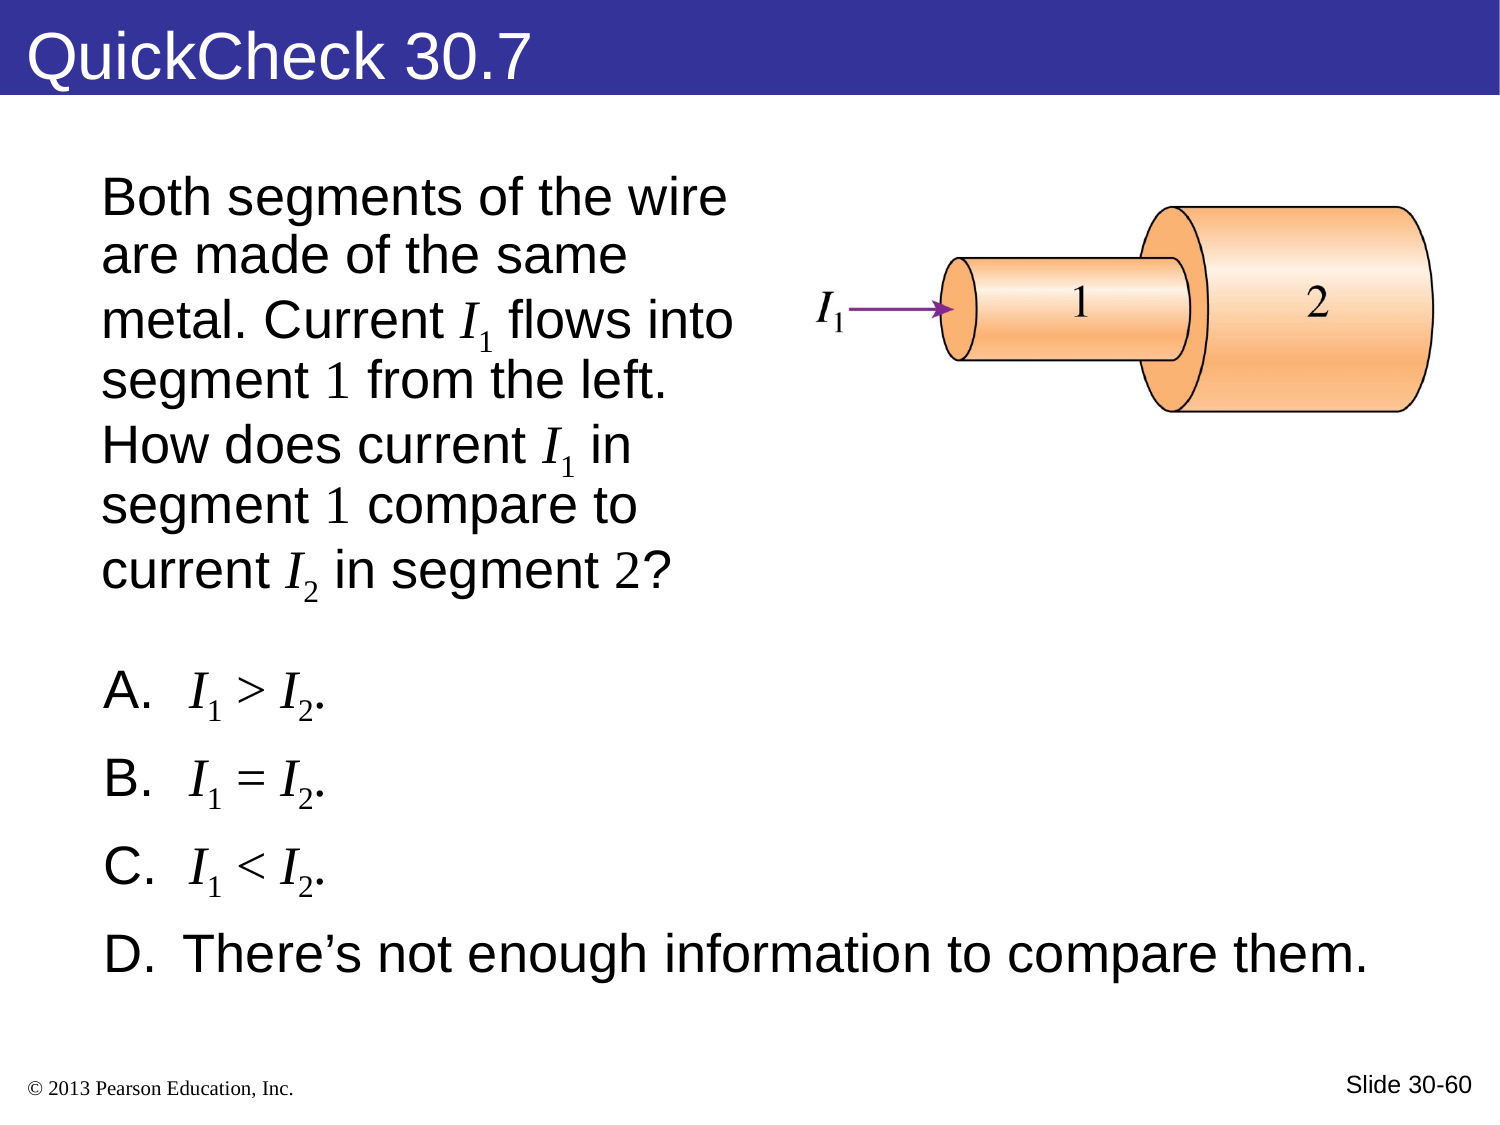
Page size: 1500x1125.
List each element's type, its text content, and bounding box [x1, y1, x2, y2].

text_box Slide 30-60 [1287, 1064, 1488, 1103]
text_box QuickCheck 30.7 [12, 35, 813, 71]
picture [812, 200, 1438, 424]
text_box I1 > I2. I1 = I2. I1 < I2. There’s not enough information to compare them. [103, 568, 1463, 1013]
text_box Both segments of the wire are made of the same metal. Current I1 flows into segment 1 from the left. How does current I1 in segment 1 compare to current I2 in segment 2? [101, 168, 750, 763]
